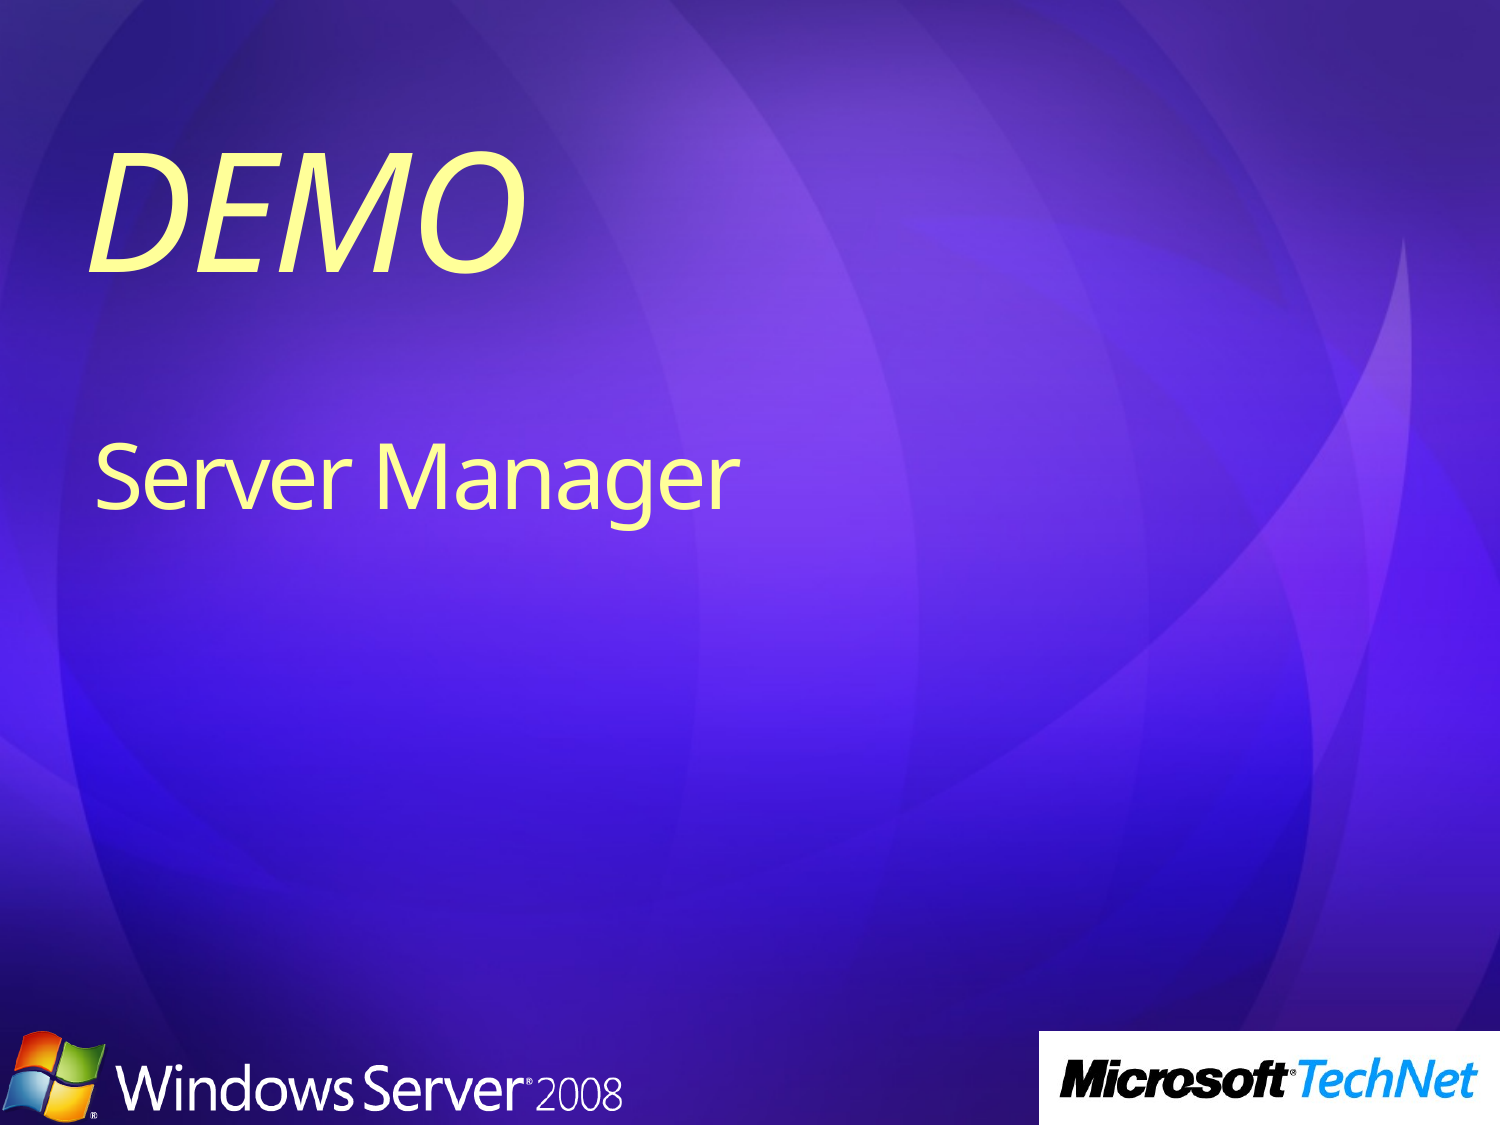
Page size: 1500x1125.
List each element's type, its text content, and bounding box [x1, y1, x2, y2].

list Server Manager [93, 429, 1337, 531]
picture [0, 0, 1500, 1125]
